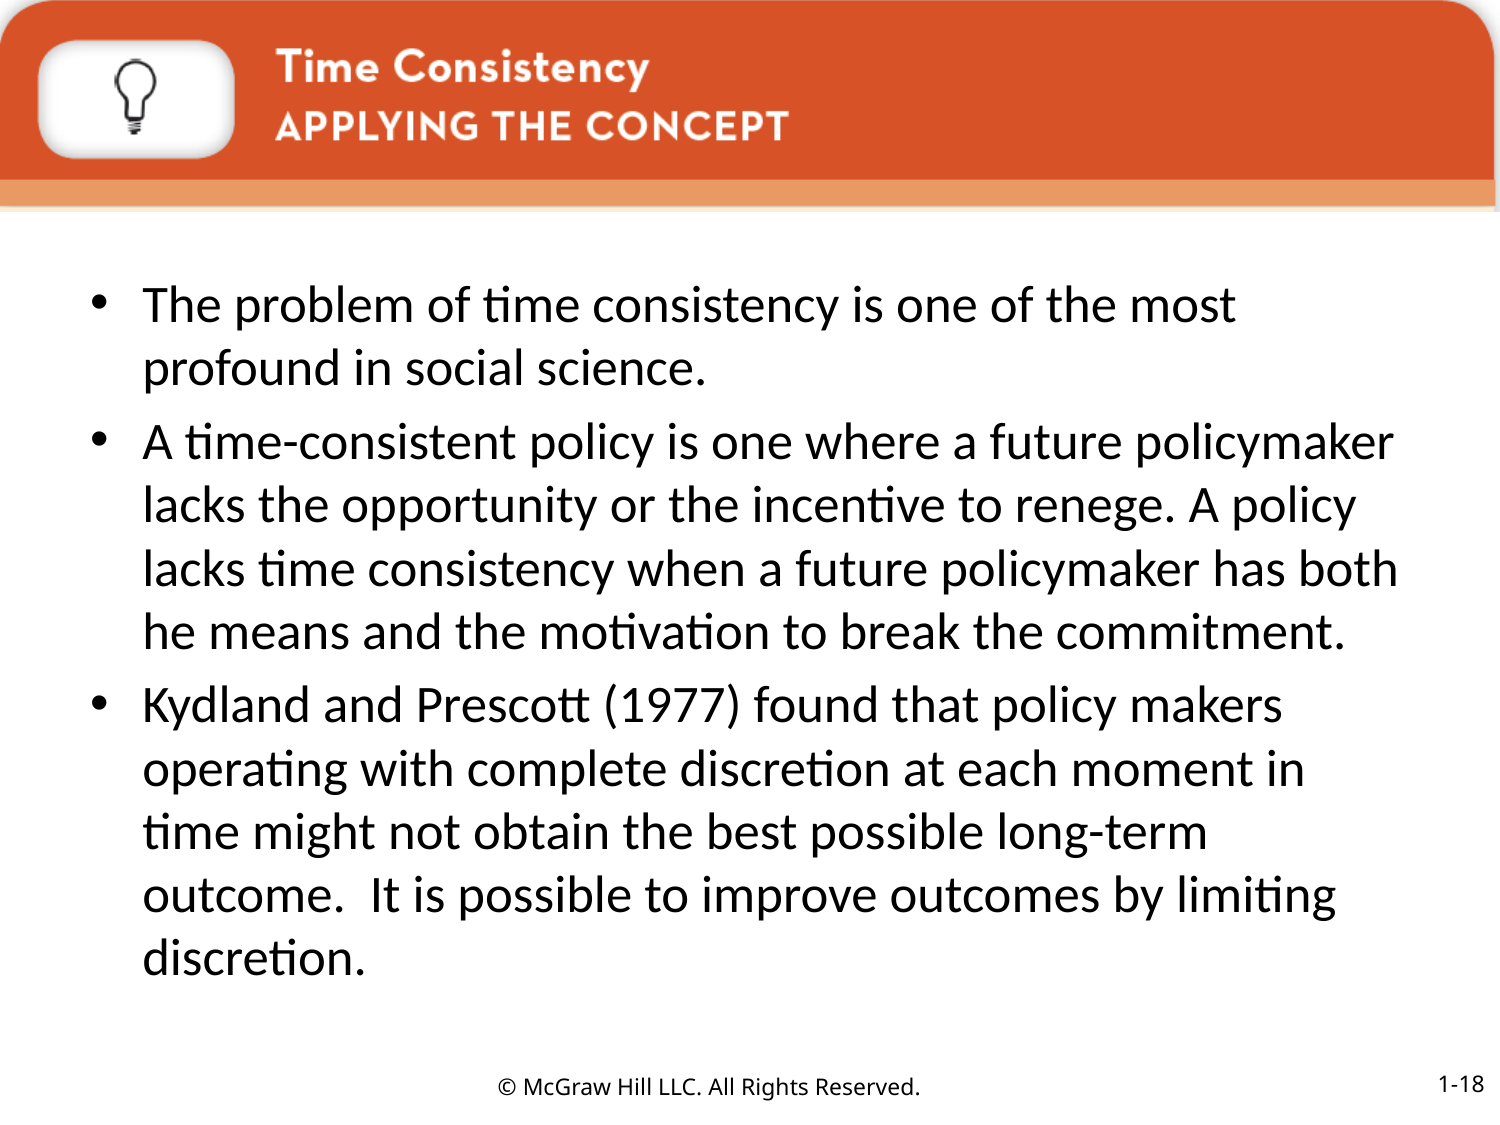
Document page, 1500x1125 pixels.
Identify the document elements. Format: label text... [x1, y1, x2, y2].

slide_number 1-18 [1287, 1062, 1500, 1125]
list The problem of time consistency is one of the most profound in social science. A time-consistent policy is one where a future policymaker lacks the opportunity or the incentive to renege. A policy lacks time consistency when a future policymaker has both he means and the motivation to break the commitment. Kydland and Prescott (1977) found that policy makers operating with complete discretion at each moment in time might not obtain the best possible long-term outcome. It is possible to improve outcomes by limiting discretion. [75, 262, 1425, 1005]
footer © McGraw Hill LLC. All Rights Reserved. [425, 1065, 1000, 1125]
picture [0, 0, 1500, 212]
